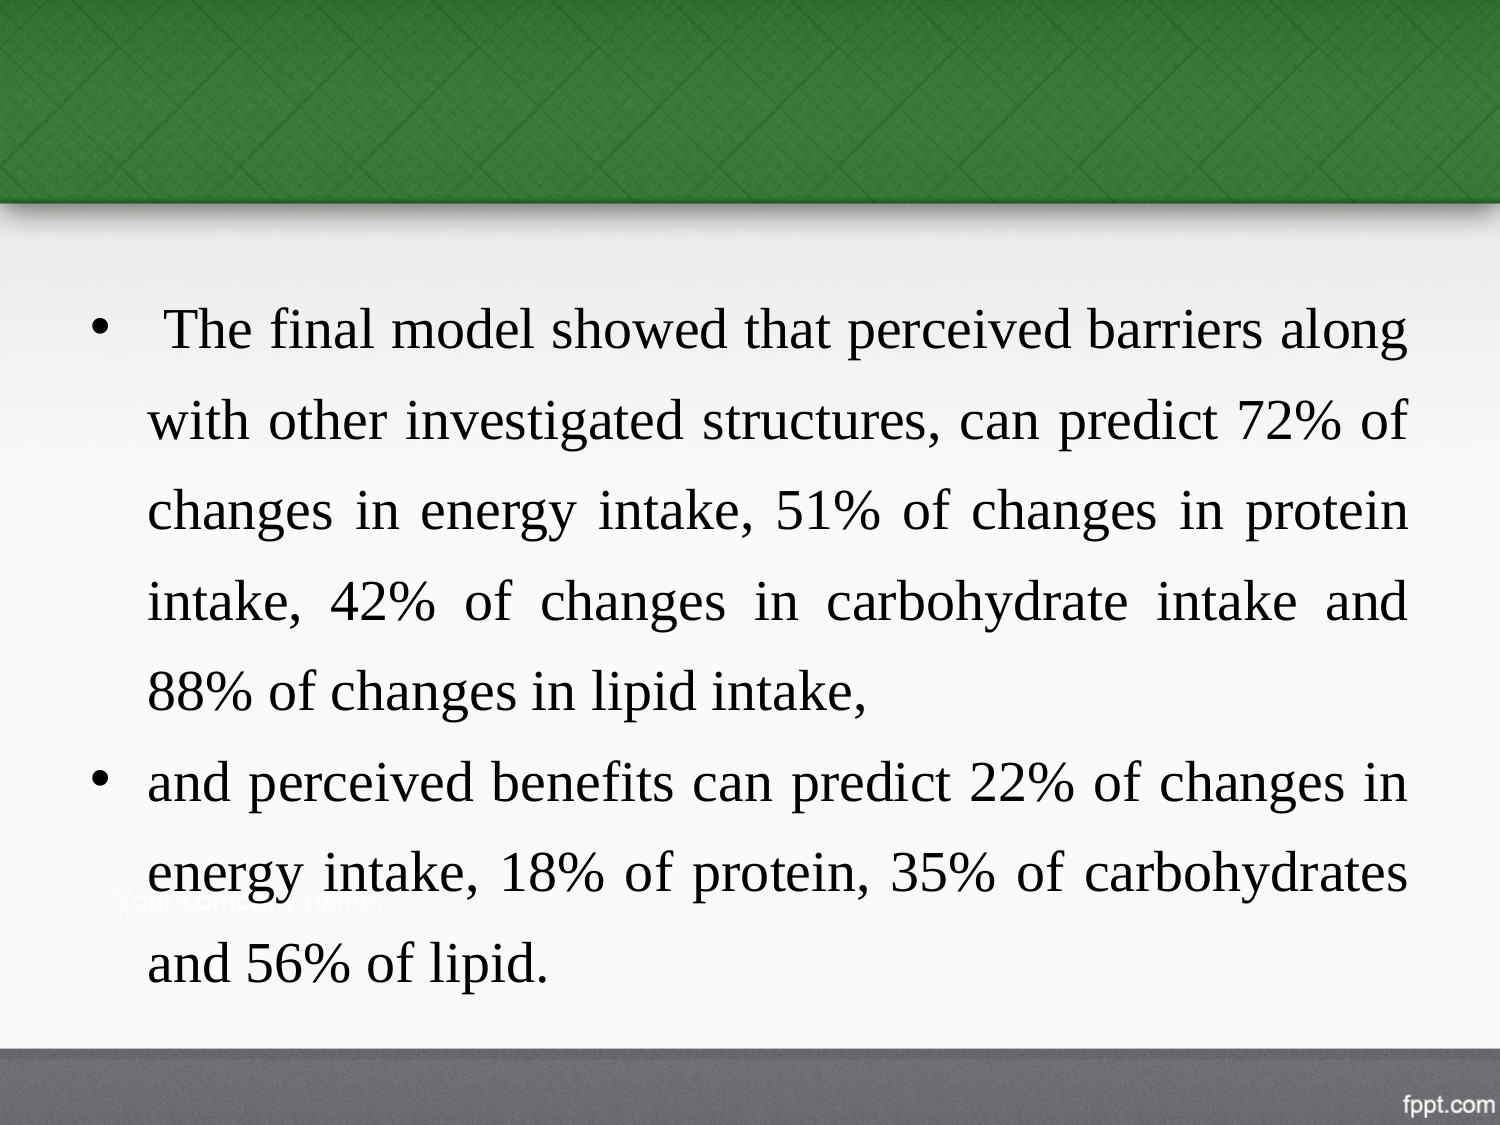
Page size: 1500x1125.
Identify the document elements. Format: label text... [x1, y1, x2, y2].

list The final model showed that perceived barriers along with other investigated structures, can predict 72% of changes in energy intake, 51% of changes in protein intake, 42% of changes in carbohydrate intake and 88% of changes in lipid intake, and perceived benefits can predict 22% of changes in energy intake, 18% of protein, 35% of carbohydrates and 56% of lipid. [75, 262, 1425, 1005]
picture [0, 0, 1500, 1125]
